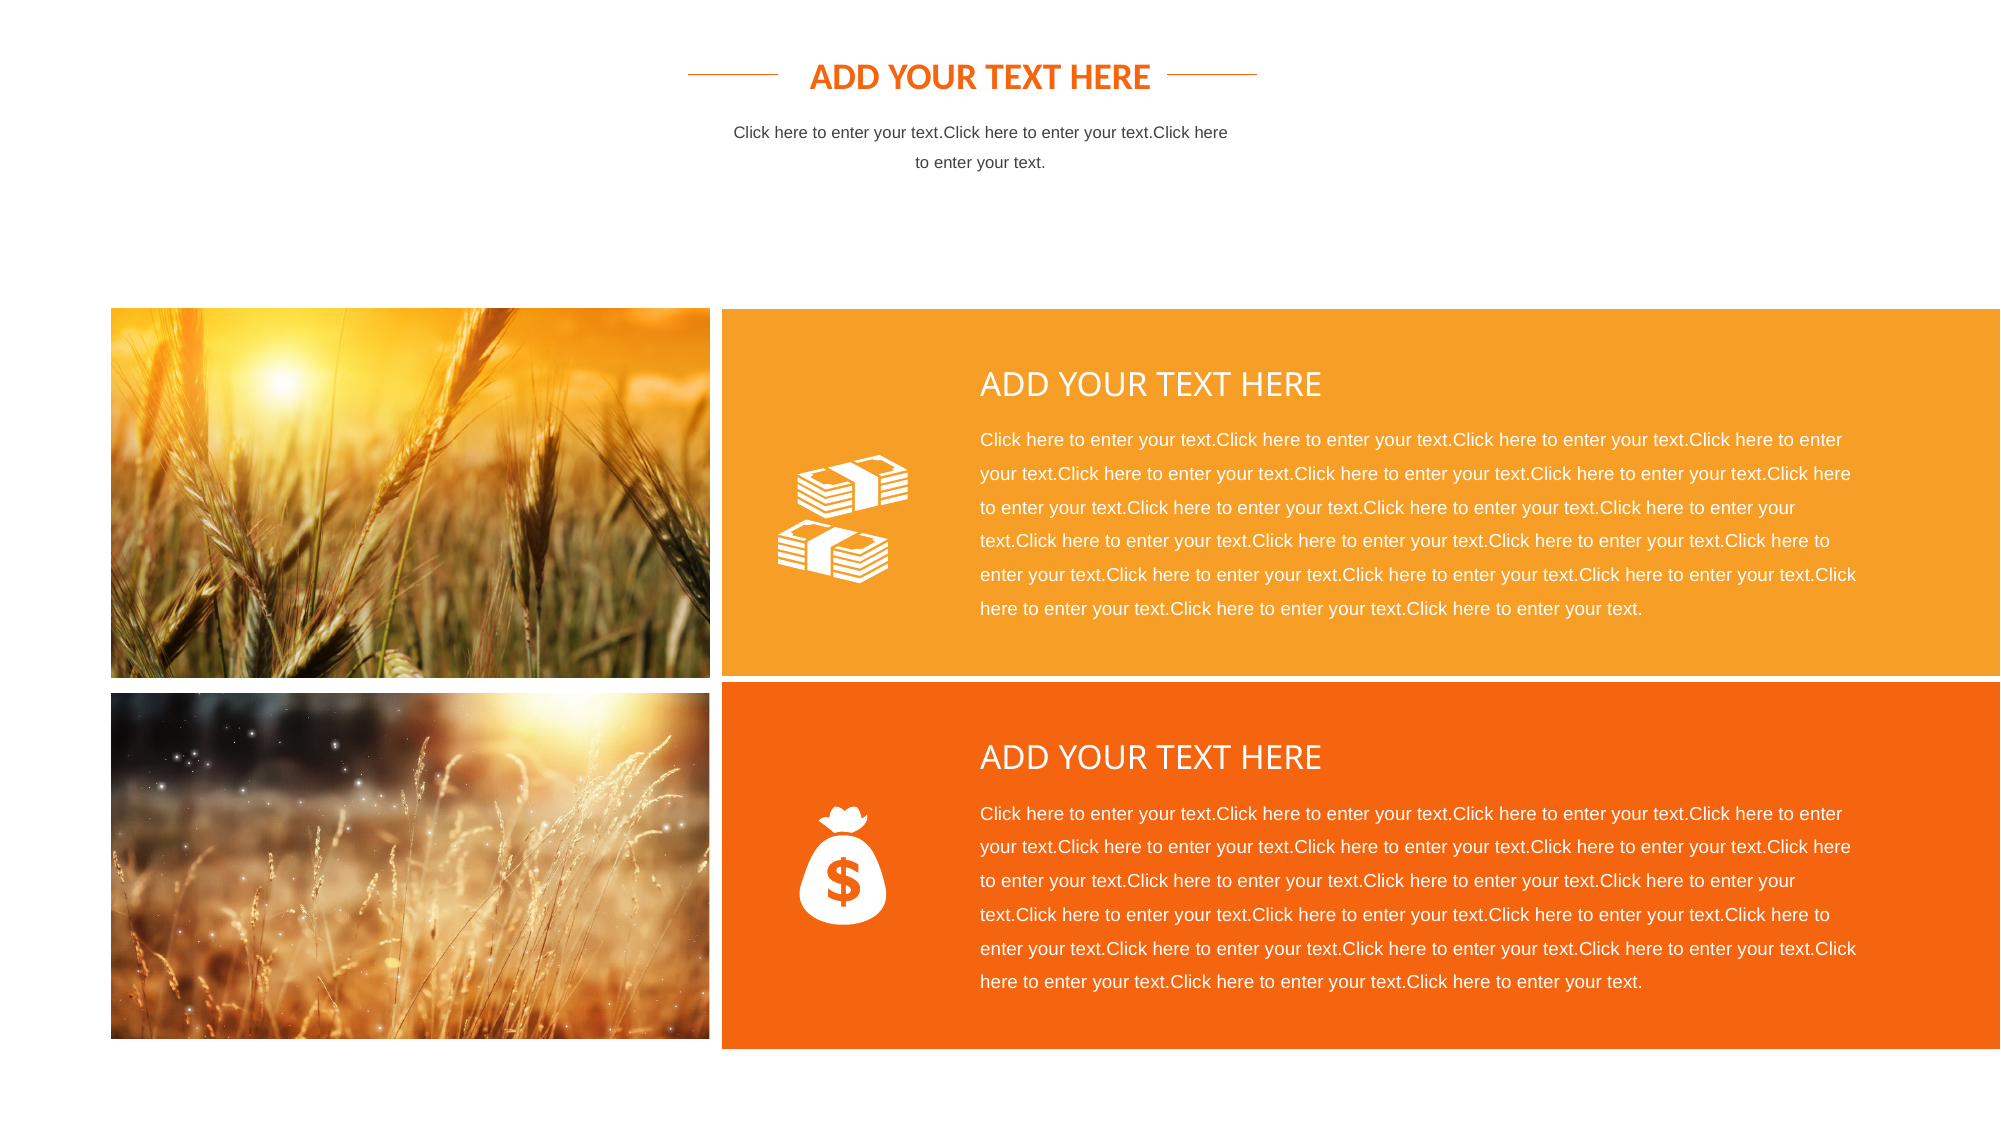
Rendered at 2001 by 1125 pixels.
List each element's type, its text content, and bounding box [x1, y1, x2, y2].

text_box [110, 308, 710, 1039]
text_box [880, 494, 908, 506]
text_box [778, 537, 805, 556]
text_box Click here to enter your text.Click here to enter your text.Click here to enter your text. [709, 104, 1252, 180]
text_box [833, 533, 888, 584]
text_box [719, 680, 2000, 1051]
text_box [797, 468, 853, 519]
text_box [778, 551, 805, 563]
text_box ADD YOUR TEXT HERE [965, 355, 1439, 409]
text_box [778, 558, 805, 571]
text_box Click here to enter your text.Click here to enter your text.Click here to enter your text.Click here to enter your text.Click here to enter your text.Click here to enter your text.Click here to enter your text.Click here to enter your text.Click here to enter your text.Click here to enter your text.Click here to enter your text.Click here to enter your text.Click here to enter your text.Click here to enter your text.Click here to enter your text.Click here to enter your text.Click here to enter your text.Click here to enter your text.Click here to enter your text.Click here to enter your text.Click here to enter your text. [965, 782, 1873, 1000]
text_box [880, 486, 908, 498]
text_box Click here to enter your text.Click here to enter your text.Click here to enter your text.Click here to enter your text.Click here to enter your text.Click here to enter your text.Click here to enter your text.Click here to enter your text.Click here to enter your text.Click here to enter your text.Click here to enter your text.Click here to enter your text.Click here to enter your text.Click here to enter your text.Click here to enter your text.Click here to enter your text.Click here to enter your text.Click here to enter your text.Click here to enter your text.Click here to enter your text.Click here to enter your text. [965, 409, 1873, 627]
text_box [818, 806, 868, 834]
text_box [719, 307, 2000, 678]
text_box [880, 472, 908, 491]
text_box ADD YOUR TEXT HERE [965, 728, 1439, 782]
text_box [799, 835, 887, 925]
text_box [827, 462, 879, 512]
text_box ADD YOUR TEXT HERE [795, 44, 1167, 104]
text_box [778, 519, 832, 542]
text_box [853, 454, 908, 477]
text_box [807, 526, 858, 576]
